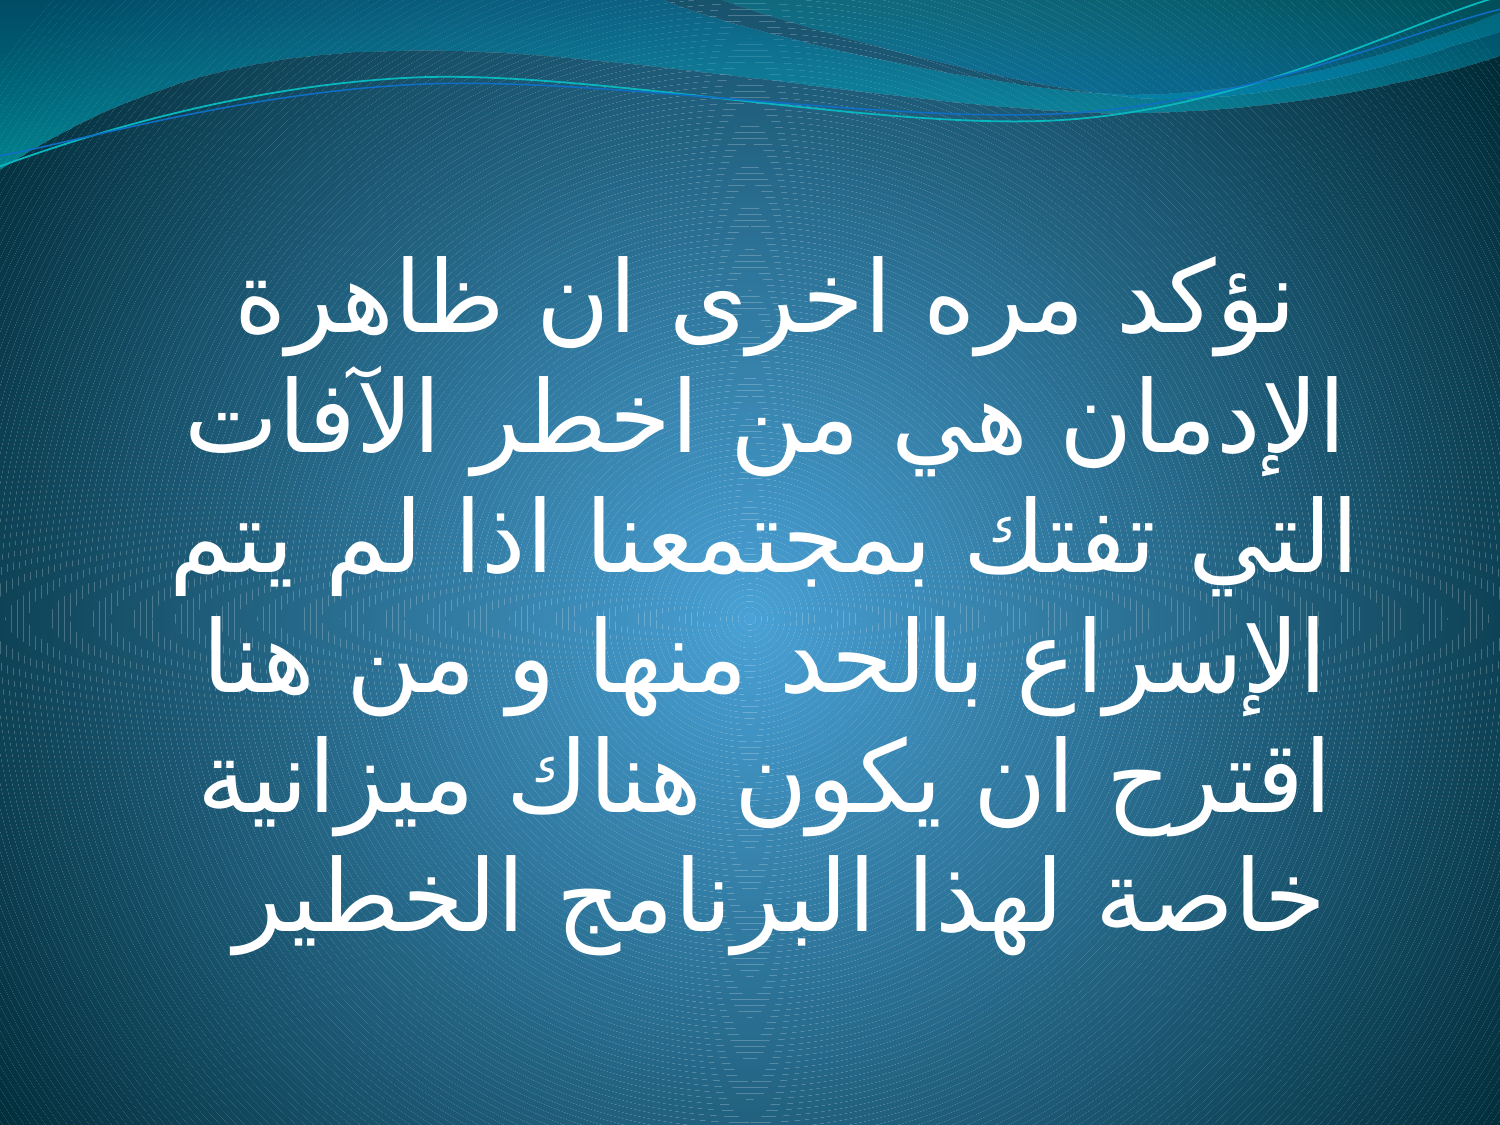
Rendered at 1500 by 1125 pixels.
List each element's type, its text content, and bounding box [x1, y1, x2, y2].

text_box نؤكد مره اخرى ان ظاهرة الإدمان هي من اخطر الآفات التي تفتك بمجتمعنا اذا لم يتم الإسراع بالحد منها و من هنا اقترح ان يكون هناك ميزانية خاصة لهذا البرنامج الخطير [139, 224, 1392, 960]
